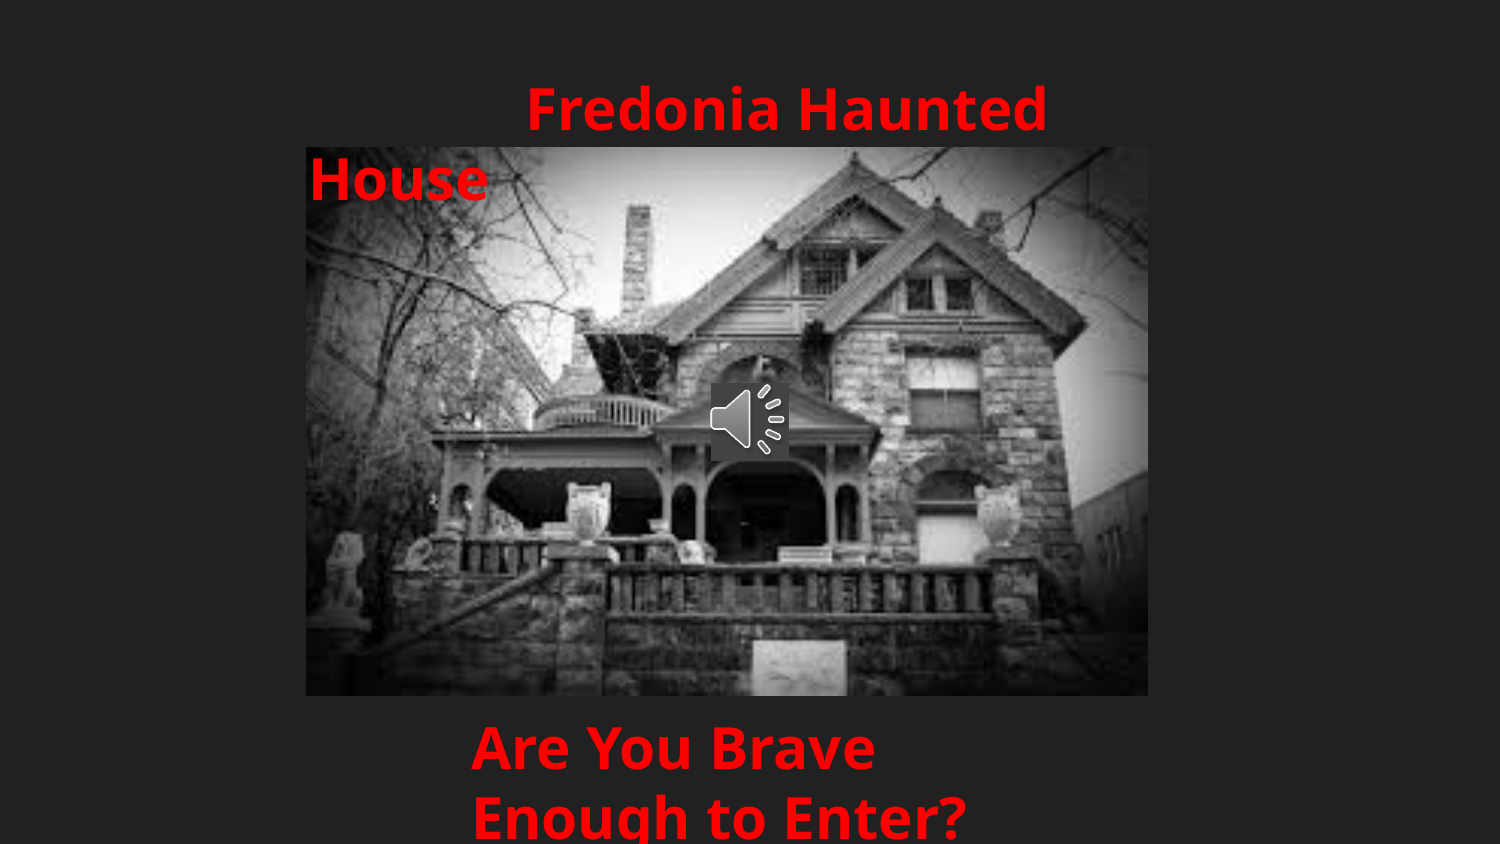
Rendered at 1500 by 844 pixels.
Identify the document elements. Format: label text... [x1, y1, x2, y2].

picture [306, 147, 1149, 696]
text_box Are You Brave Enough to Enter? [456, 704, 1110, 754]
text_box Fredonia Haunted House [293, 64, 1168, 220]
